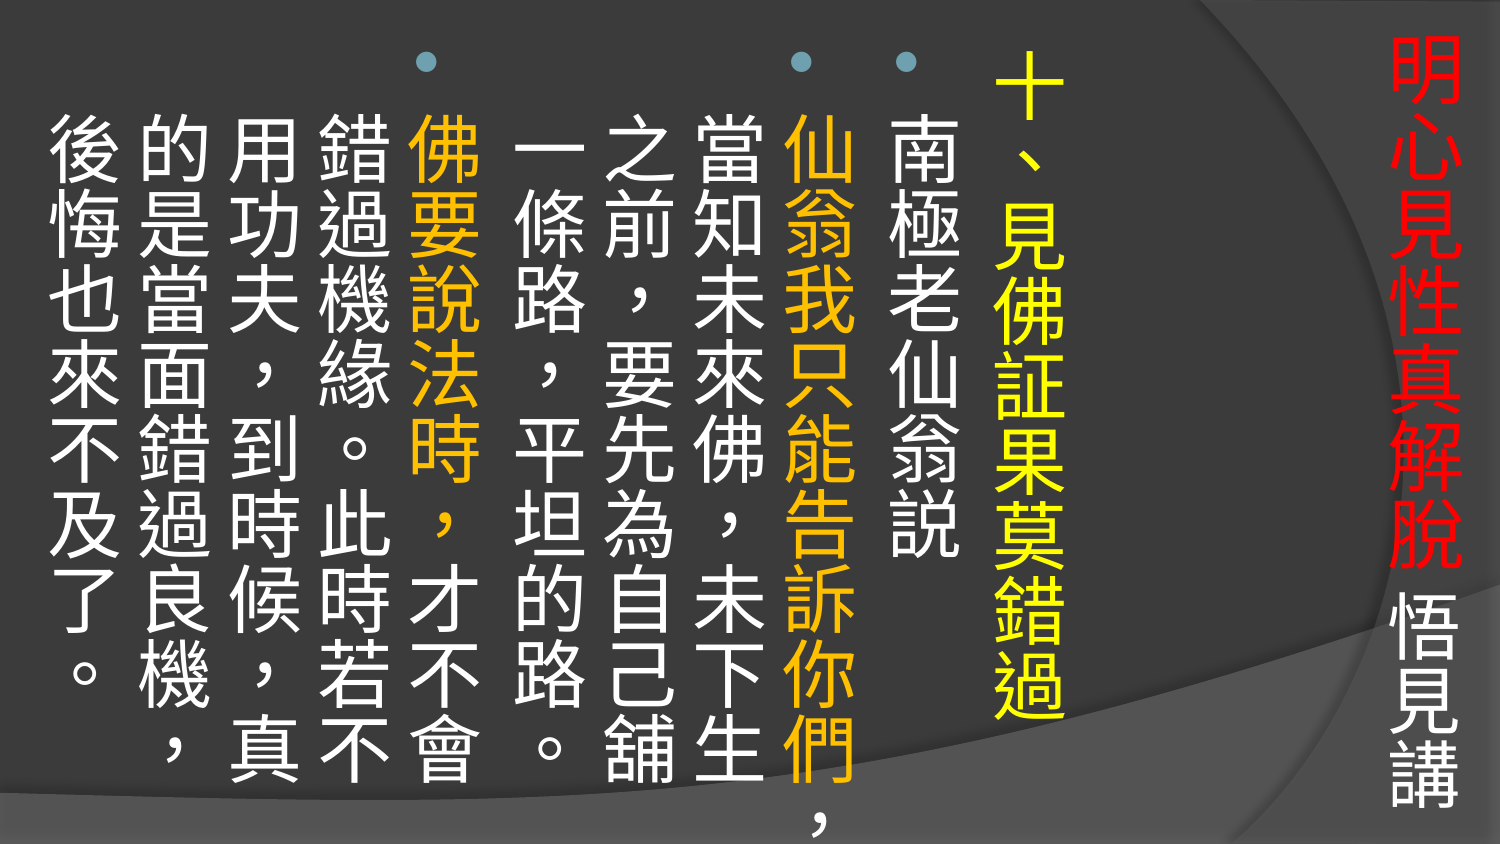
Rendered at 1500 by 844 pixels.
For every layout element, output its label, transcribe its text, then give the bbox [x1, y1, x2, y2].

list 十、見佛証果莫錯過 南極老仙翁説 仙翁我只能告訴你們，當知未來佛，未下生之前，要先為自己舖一條路，平坦的路。 佛要說法時，才不會錯過機緣。此時若不用功夫，到時候，真的是當面錯過良機，後悔也來不及了。 [29, 27, 1365, 820]
title 明心見性真解脫 悟見講 [1364, 21, 1483, 820]
